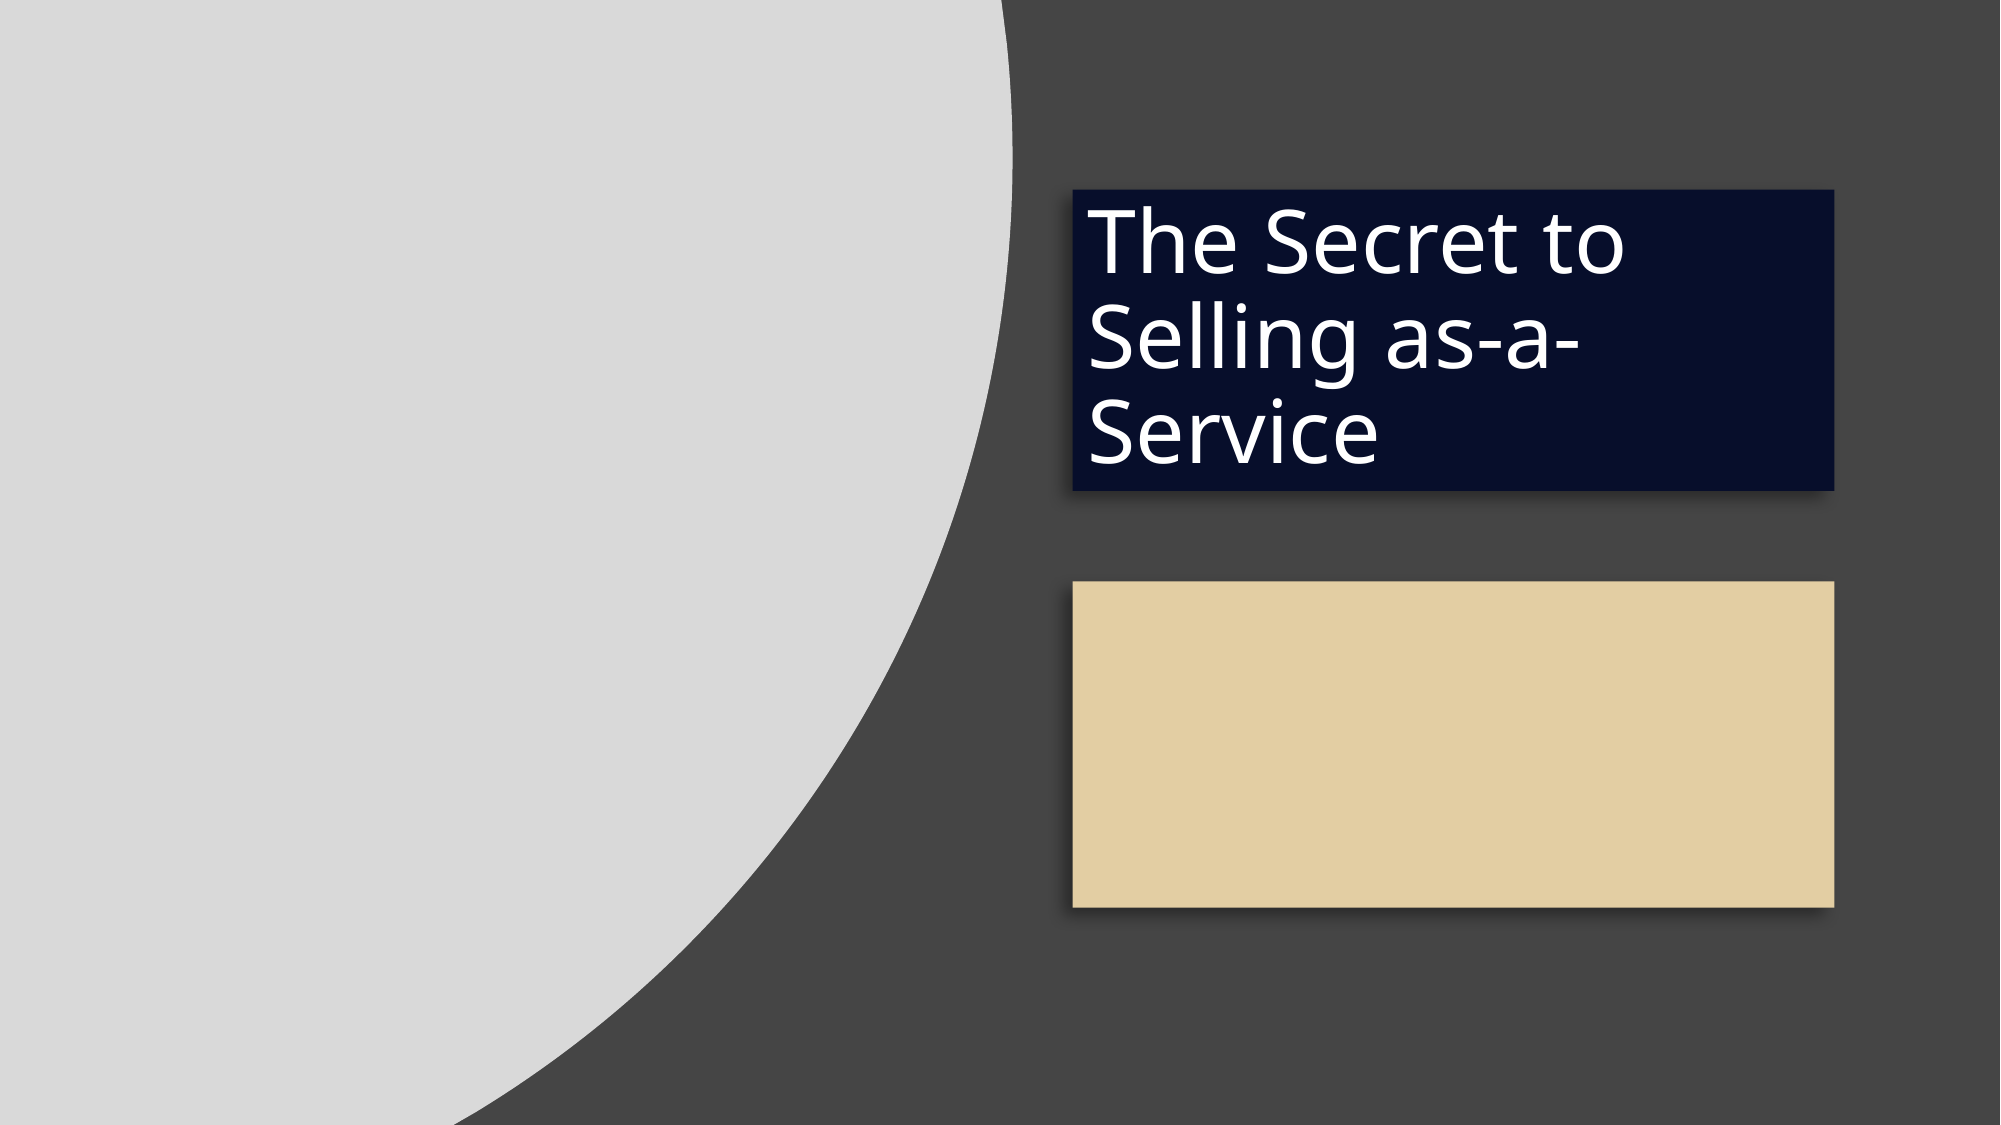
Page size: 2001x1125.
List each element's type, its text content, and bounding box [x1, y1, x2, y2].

list It’s not about selling features or benefits, it’s all about managing change. [1072, 581, 1835, 908]
title The Secret to Selling as-a-Service [1072, 189, 1835, 491]
text_box [0, 0, 1014, 1125]
